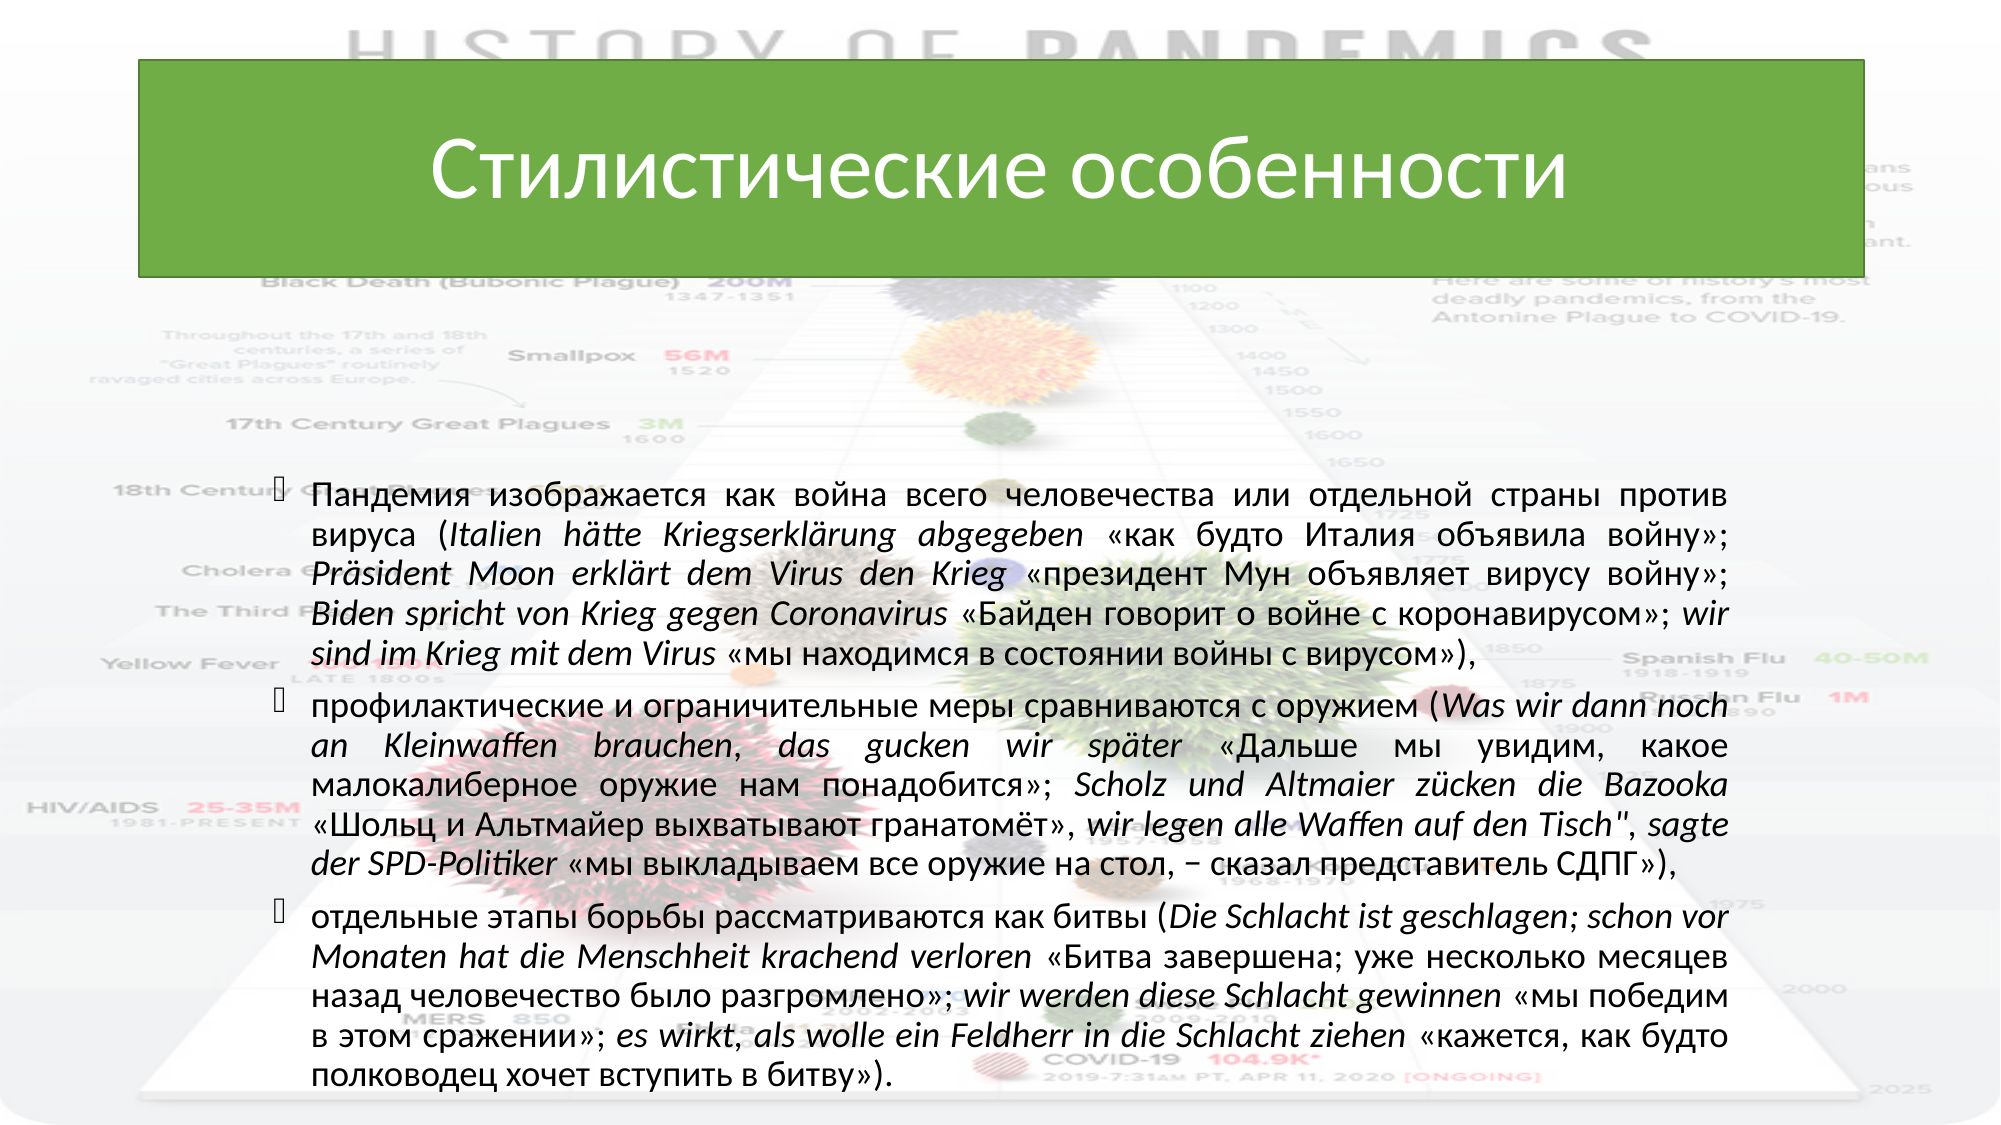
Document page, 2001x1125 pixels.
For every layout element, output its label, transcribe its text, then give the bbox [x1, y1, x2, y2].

title Стилистические особенности [138, 59, 1865, 278]
list Пандемия изображается как война всего человечества или отдельной страны против вируса (Italien hätte Kriegserklärung abgegeben «как будто Италия объявила войну»; Präsident Moon erklärt dem Virus den Krieg «президент Мун объявляет вирусу войну»; Biden spricht von Krieg gegen Coronavirus «Байден говорит о войне с коронавирусом»; wir sind im Krieg mit dem Virus «мы находимся в состоянии войны с вирусом»), профилактические и ограничительные меры сравниваются с оружием (Was wir dann noch an Kleinwaffen brauchen, das gucken wir später «Дальше мы увидим, какое малокалиберное оружие нам понадобится»; Scholz und Altmaier zücken die Bazooka «Шольц и Альтмайер выхватывают гранатомёт», wir legen alle Waffen auf den Tisch", sagte der SPD-Politiker «мы выкладываем все оружие на стол, − сказал представитель СДПГ»), отдельные этапы борьбы рассматриваются как битвы (Die Schlacht ist geschlagen; schon vor Monaten hat die Menschheit krachend verloren «Битва завершена; уже несколько месяцев назад человечество было разгромлено»; wir werden diese Schlacht gewinnen «мы победим в этом сражении»; es wirkt, als wolle ein Feldherr in die Schlacht ziehen «кажется, как будто полководец хочет вступить в битву»). [258, 334, 1745, 1125]
